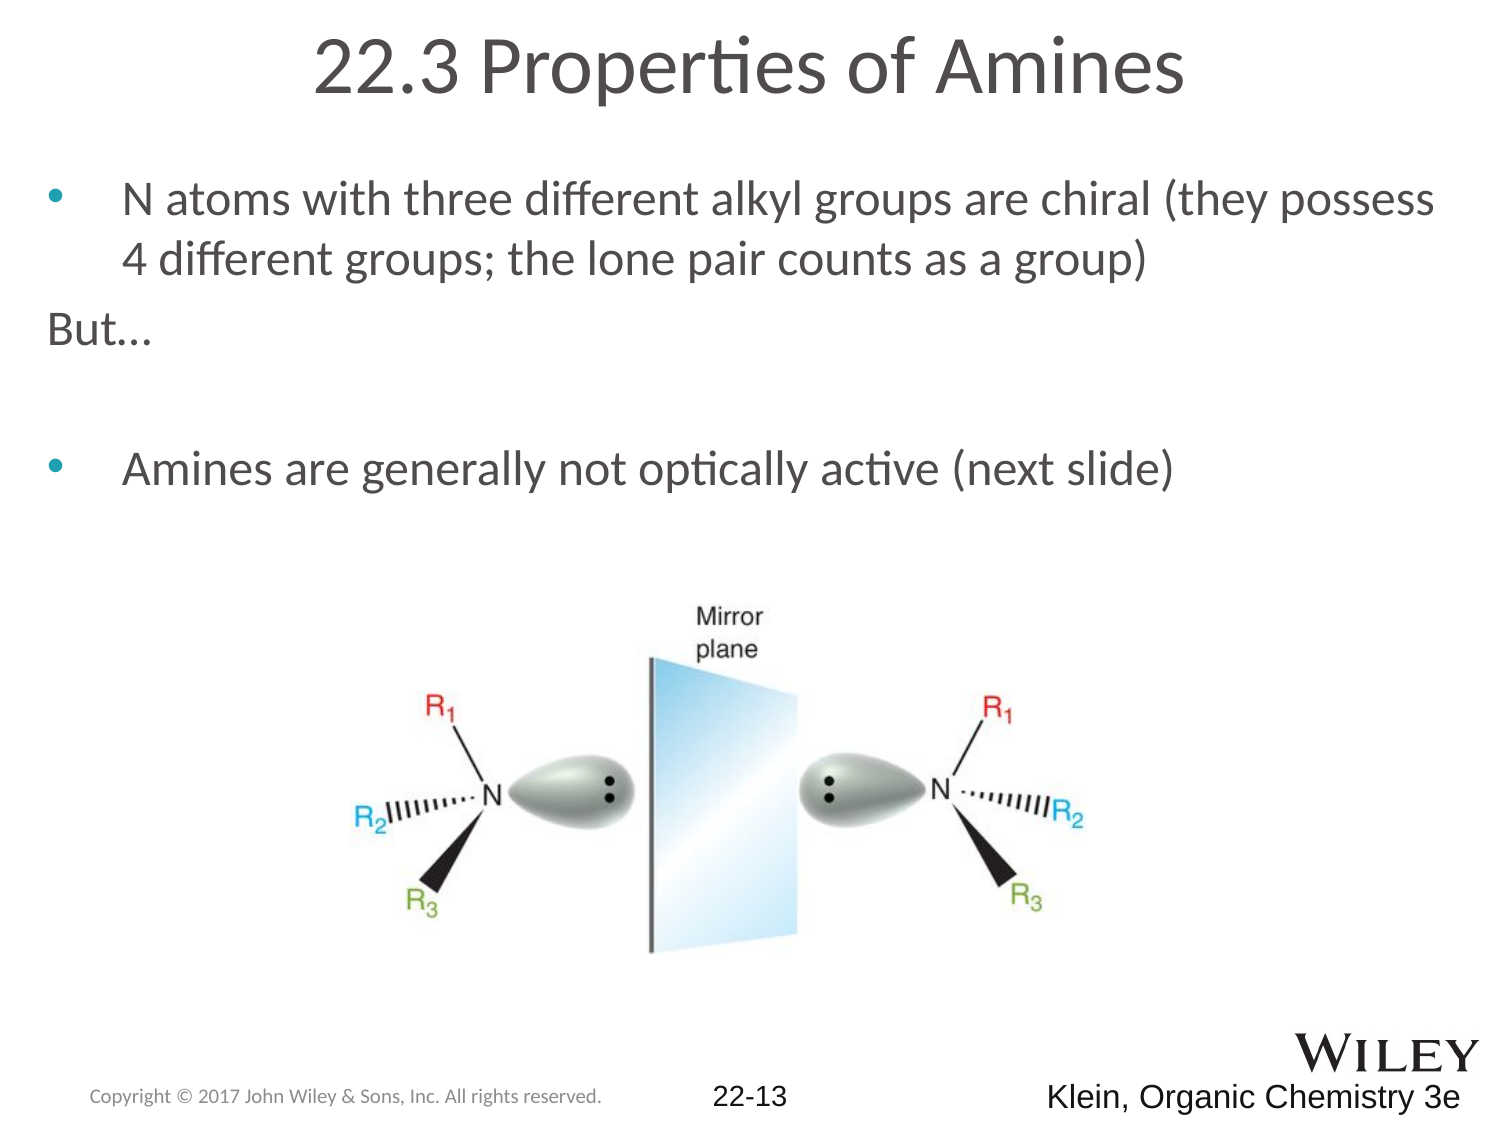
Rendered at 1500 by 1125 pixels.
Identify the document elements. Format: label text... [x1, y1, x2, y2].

picture [1292, 1031, 1480, 1065]
list N atoms with three different alkyl groups are chiral (they possess 4 different groups; the lone pair counts as a group) But… Amines are generally not optically active (next slide) [22, 157, 1464, 1007]
title 22.3 Properties of Amines [74, 0, 1426, 121]
picture [350, 602, 1087, 954]
footer Klein, Organic Chemistry 3e [1010, 1065, 1486, 1125]
slide_number 22-13 [598, 1065, 902, 1125]
slide_number Copyright © 2017 John Wiley & Sons, Inc. All rights reserved. [75, 1065, 598, 1125]
